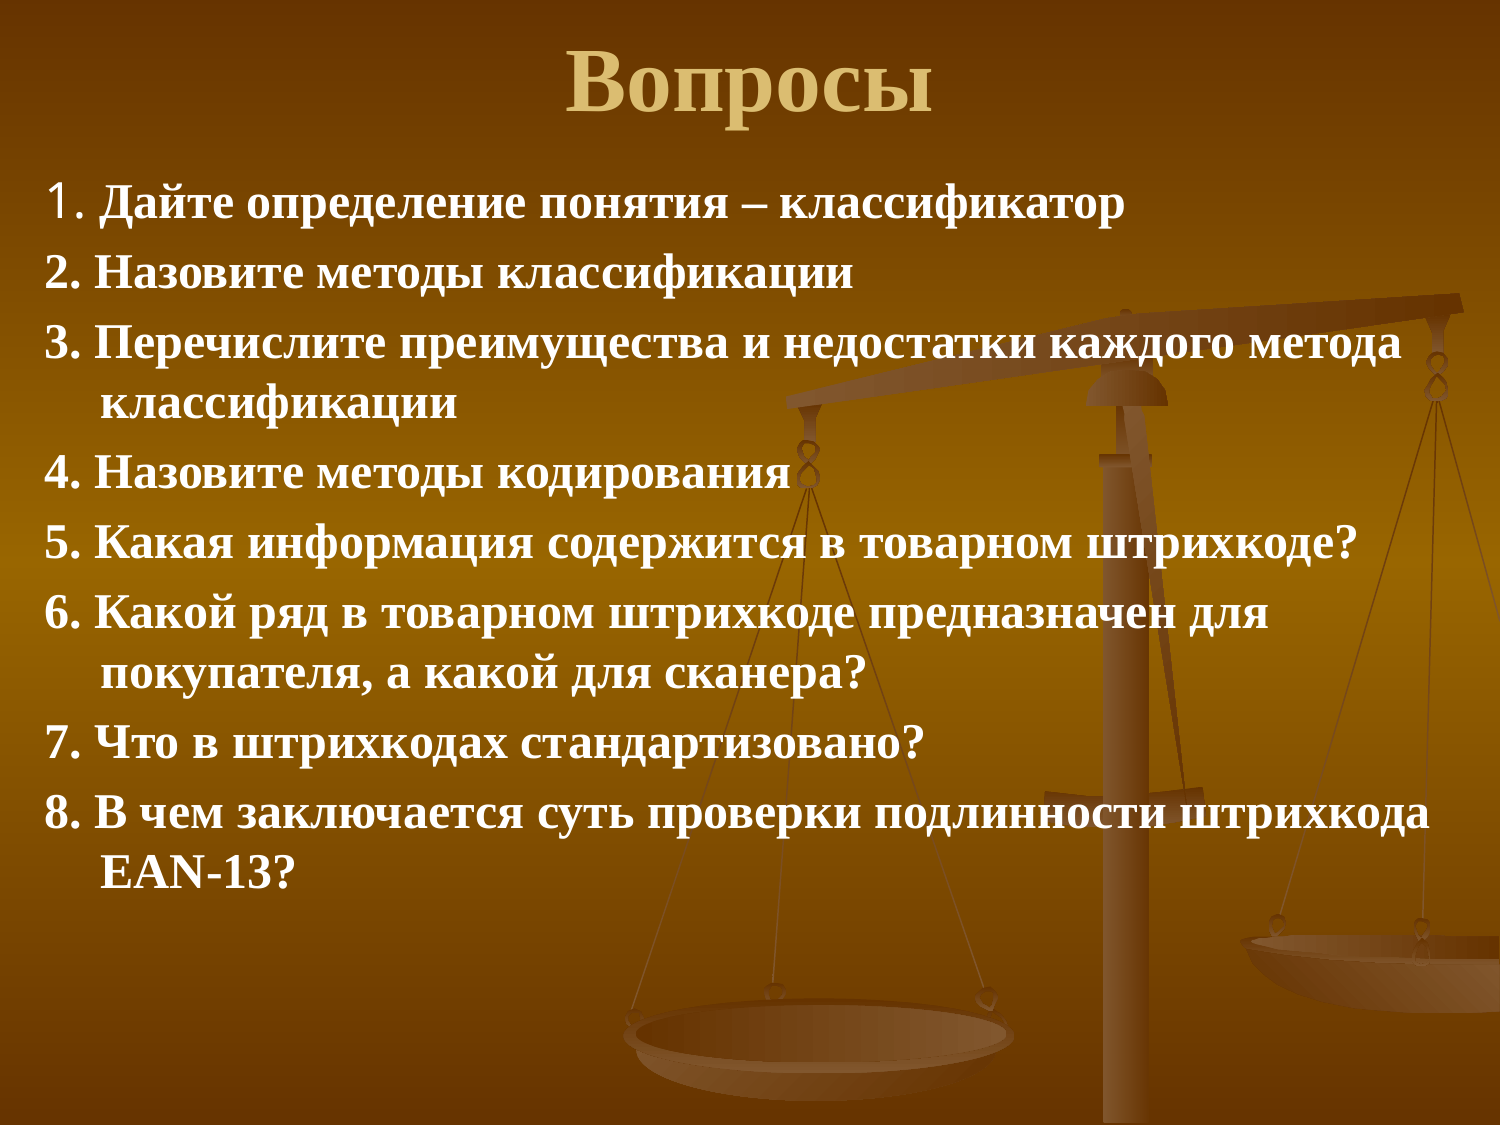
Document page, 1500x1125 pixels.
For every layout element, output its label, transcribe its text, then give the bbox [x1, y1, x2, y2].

title Вопросы [74, 0, 1426, 150]
list 1. Дайте определение понятия – классификатор 2. Назовите методы классификации 3. Перечислите преимущества и недостатки каждого метода классификации 4. Назовите методы кодирования 5. Какая информация содержится в товарном штрихкоде? 6. Какой ряд в товарном штрихкоде предназначен для покупате­ля, а какой для сканера? 7. Что в штрихкодах стандартизовано? 8. В чем заключается суть проверки подлинности штрихкода EAN-13? [29, 160, 1500, 905]
